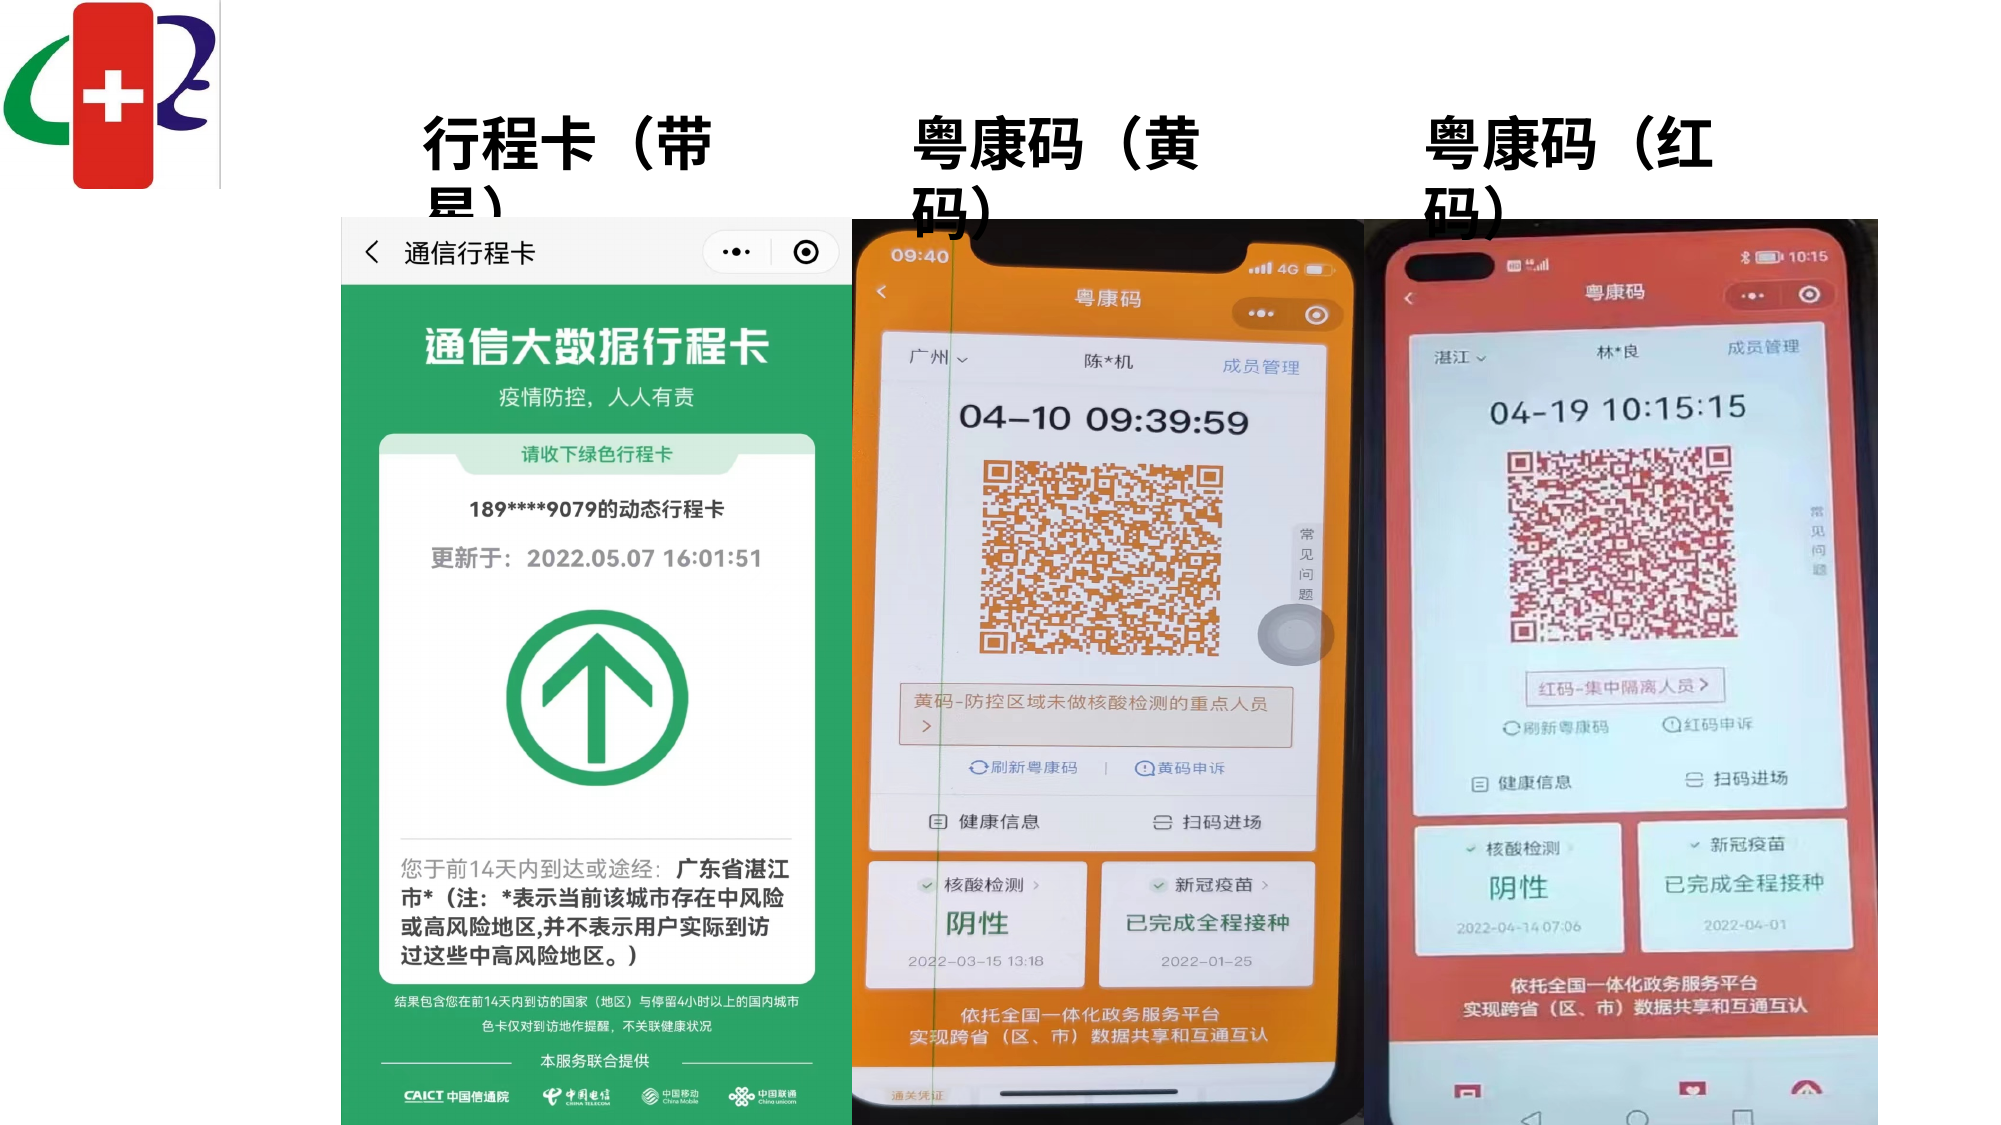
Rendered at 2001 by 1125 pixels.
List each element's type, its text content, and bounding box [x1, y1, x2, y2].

text_box 行程卡（带星） [408, 99, 832, 217]
picture [341, 217, 1878, 1125]
text_box 粤康码（红码） [1409, 99, 1833, 219]
picture [0, 0, 221, 189]
text_box 粤康码（黄码） [896, 99, 1320, 219]
